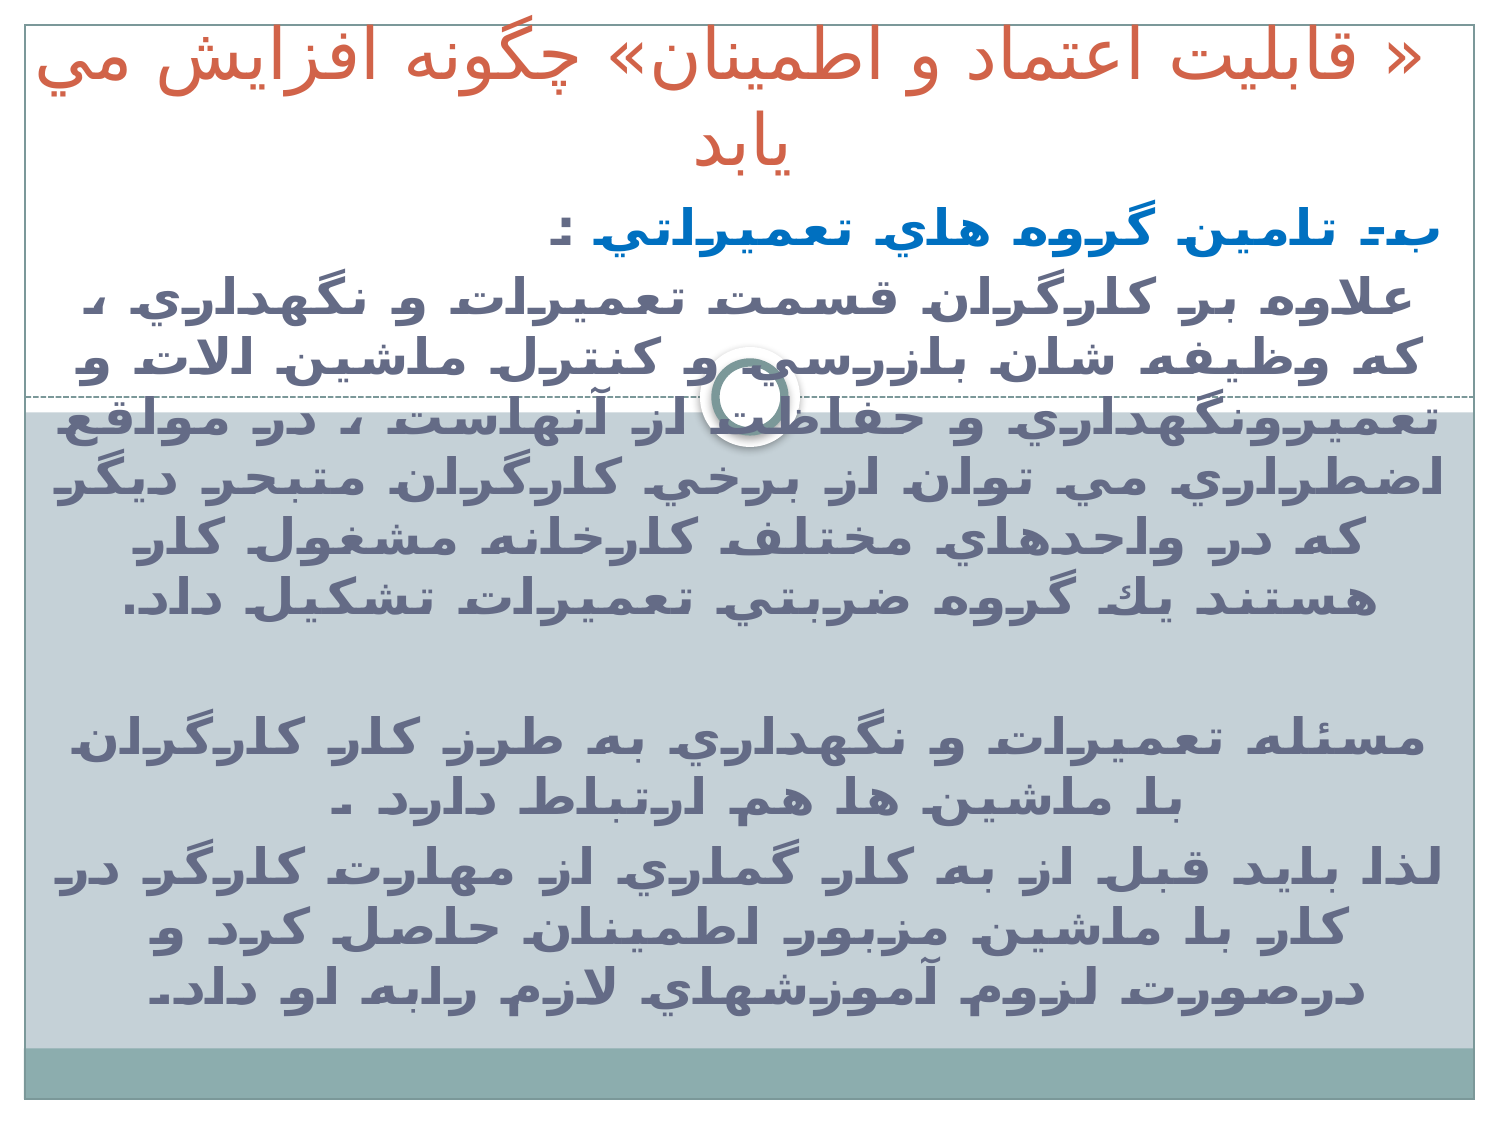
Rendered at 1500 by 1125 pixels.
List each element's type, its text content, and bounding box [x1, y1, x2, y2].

title « قابليت اعتماد و اطمينان» چگونه افزايش مي يابد [0, 0, 1463, 188]
subtitle ب- تامين گروه هاي تعميراتي : علاوه بر كارگران قسمت تعميرات و نگهداري ، كه وظيفه شان بازرسي و كنترل ماشين الات و تعميرونگهداري و حفاظت از آنهاست ، در مواقع اضطراري مي توان از برخي كارگران متبحر ديگر كه در واحدهاي مختلف كارخانه مشغول كار هستند يك گروه ضربتي تعميرات تشكيل داد. مسئله تعميرات و نگهداري به طرز كار كارگران با ماشين ها هم ارتباط دارد . لذا بايد قبل از به كار گماري از مهارت كارگر در كار با ماشين مزبور اطمينان حاصل كرد و درصورت لزوم آموزشهاي لازم رابه او داد. [37, 188, 1463, 1100]
